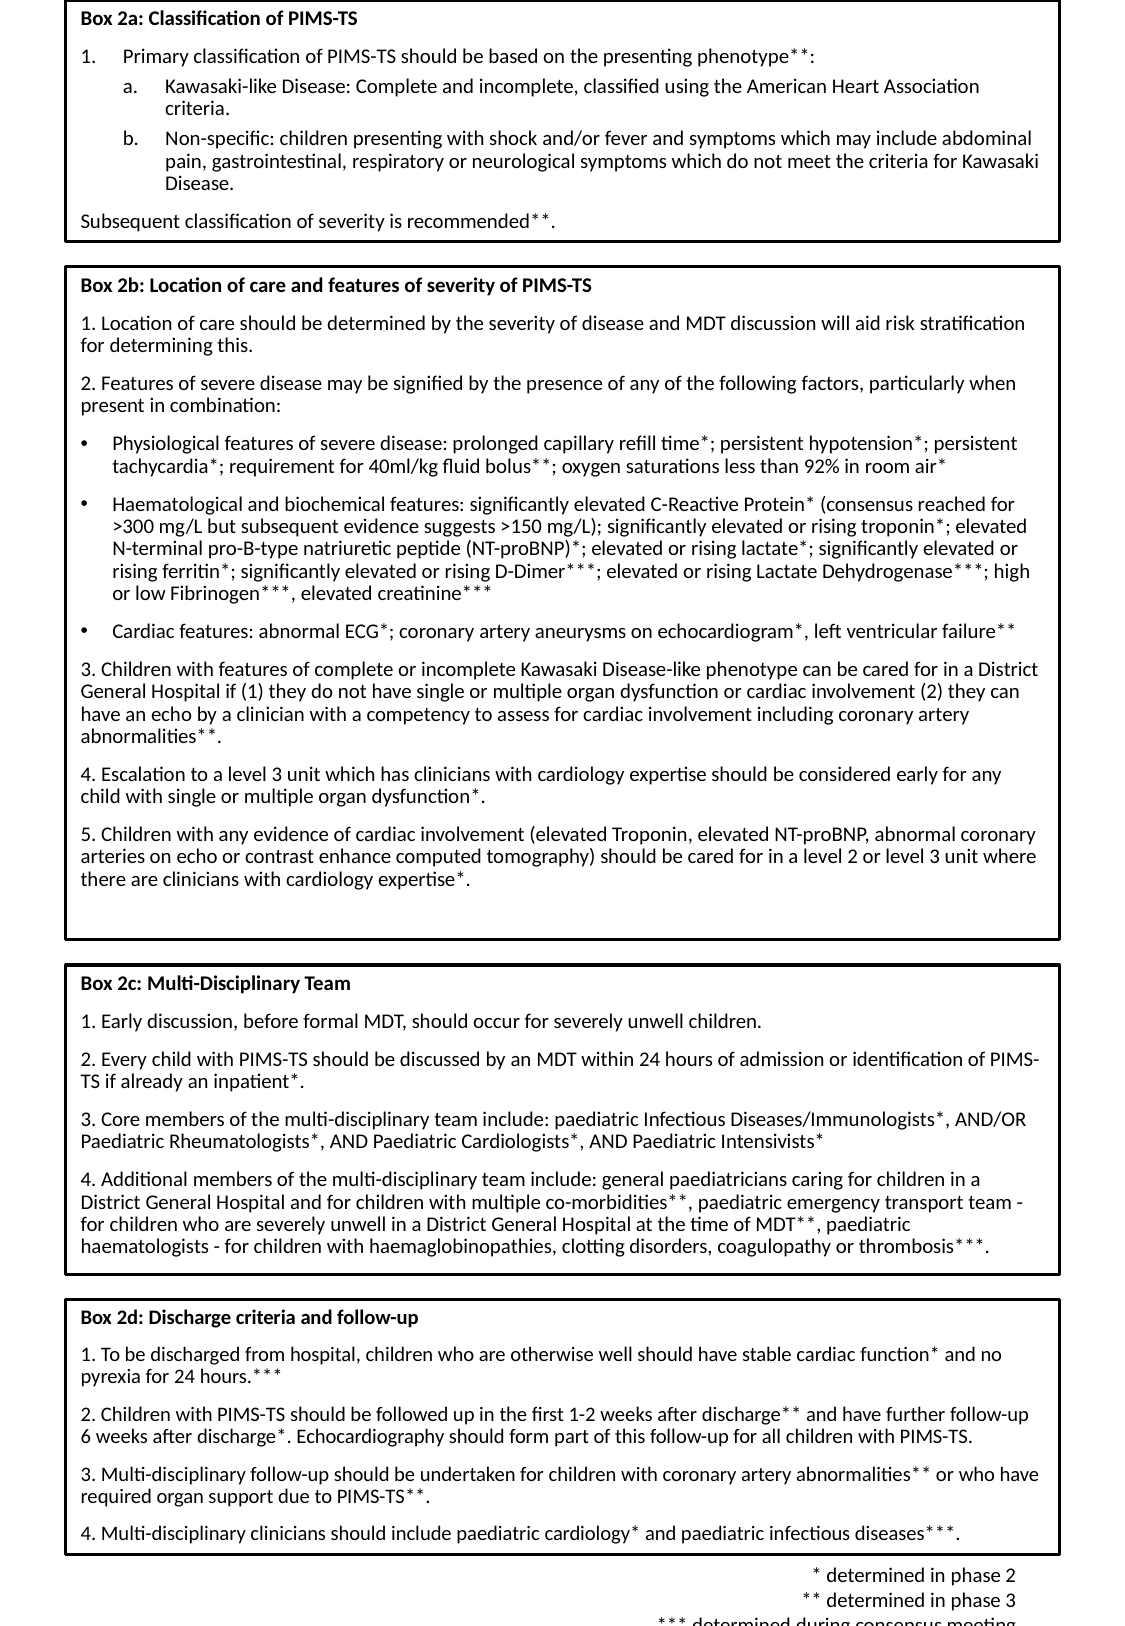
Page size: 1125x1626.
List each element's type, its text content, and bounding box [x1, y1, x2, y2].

subtitle Box 2a: Classification of PIMS-TS Primary classification of PIMS-TS should be based on the presenting phenotype**: Kawasaki-like Disease: Complete and incomplete, classified using the American Heart Association criteria. Non-specific: children presenting with shock and/or fever and symptoms which may include abdominal pain, gastrointestinal, respiratory or neurological symptoms which do not meet the criteria for Kawasaki Disease. Subsequent classification of severity is recommended**. [65, 0, 1060, 242]
text_box Box 2d: Discharge criteria and follow-up 1. To be discharged from hospital, children who are otherwise well should have stable cardiac function* and no pyrexia for 24 hours.*** 2. Children with PIMS-TS should be followed up in the first 1-2 weeks after discharge** and have further follow-up 6 weeks after discharge*. Echocardiography should form part of this follow-up for all children with PIMS-TS. 3. Multi-disciplinary follow-up should be undertaken for children with coronary artery abnormalities** or who have required organ support due to PIMS-TS**. 4. Multi-disciplinary clinicians should include paediatric cardiology* and paediatric infectious diseases***. [65, 1299, 1060, 1555]
text_box * determined in phase 2 ** determined in phase 3 *** determined during consensus meeting [641, 1554, 1031, 1626]
text_box Box 2b: Location of care and features of severity of PIMS-TS 1. Location of care should be determined by the severity of disease and MDT discussion will aid risk stratification for determining this. 2. Features of severe disease may be signified by the presence of any of the following factors, particularly when present in combination: Physiological features of severe disease: prolonged capillary refill time*; persistent hypotension*; persistent tachycardia*; requirement for 40ml/kg fluid bolus**; oxygen saturations less than 92% in room air* Haematological and biochemical features: significantly elevated C-Reactive Protein* (consensus reached for >300 mg/L but subsequent evidence suggests >150 mg/L); significantly elevated or rising troponin*; elevated N-terminal pro-B-type natriuretic peptide (NT-proBNP)*; elevated or rising lactate*; significantly elevated or rising ferritin*; significantly elevated or rising D-Dimer***; elevated or rising Lactate Dehydrogenase***; high or low Fibrinogen***, elevated creatinine*** Cardiac features: abnormal ECG*; coronary artery aneurysms on echocardiogram*, left ventricular failure** 3. Children with features of complete or incomplete Kawasaki Disease-like phenotype can be cared for in a District General Hospital if (1) they do not have single or multiple organ dysfunction or cardiac involvement (2) they can have an echo by a clinician with a competency to assess for cardiac involvement including coronary artery abnormalities**. 4. Escalation to a level 3 unit which has clinicians with cardiology expertise should be considered early for any child with single or multiple organ dysfunction*. 5. Children with any evidence of cardiac involvement (elevated Troponin, elevated NT-proBNP, abnormal coronary arteries on echo or contrast enhance computed tomography) should be cared for in a level 2 or level 3 unit where there are clinicians with cardiology expertise*. [65, 266, 1060, 940]
text_box Box 2c: Multi-Disciplinary Team 1. Early discussion, before formal MDT, should occur for severely unwell children. 2. Every child with PIMS-TS should be discussed by an MDT within 24 hours of admission or identification of PIMS-TS if already an inpatient*. 3. Core members of the multi-disciplinary team include: paediatric Infectious Diseases/Immunologists*, AND/OR Paediatric Rheumatologists*, AND Paediatric Cardiologists*, AND Paediatric Intensivists* 4. Additional members of the multi-disciplinary team include: general paediatricians caring for children in a District General Hospital and for children with multiple co-morbidities**, paediatric emergency transport team - for children who are severely unwell in a District General Hospital at the time of MDT**, paediatric haematologists - for children with haemaglobinopathies, clotting disorders, coagulopathy or thrombosis***. [65, 964, 1060, 1275]
